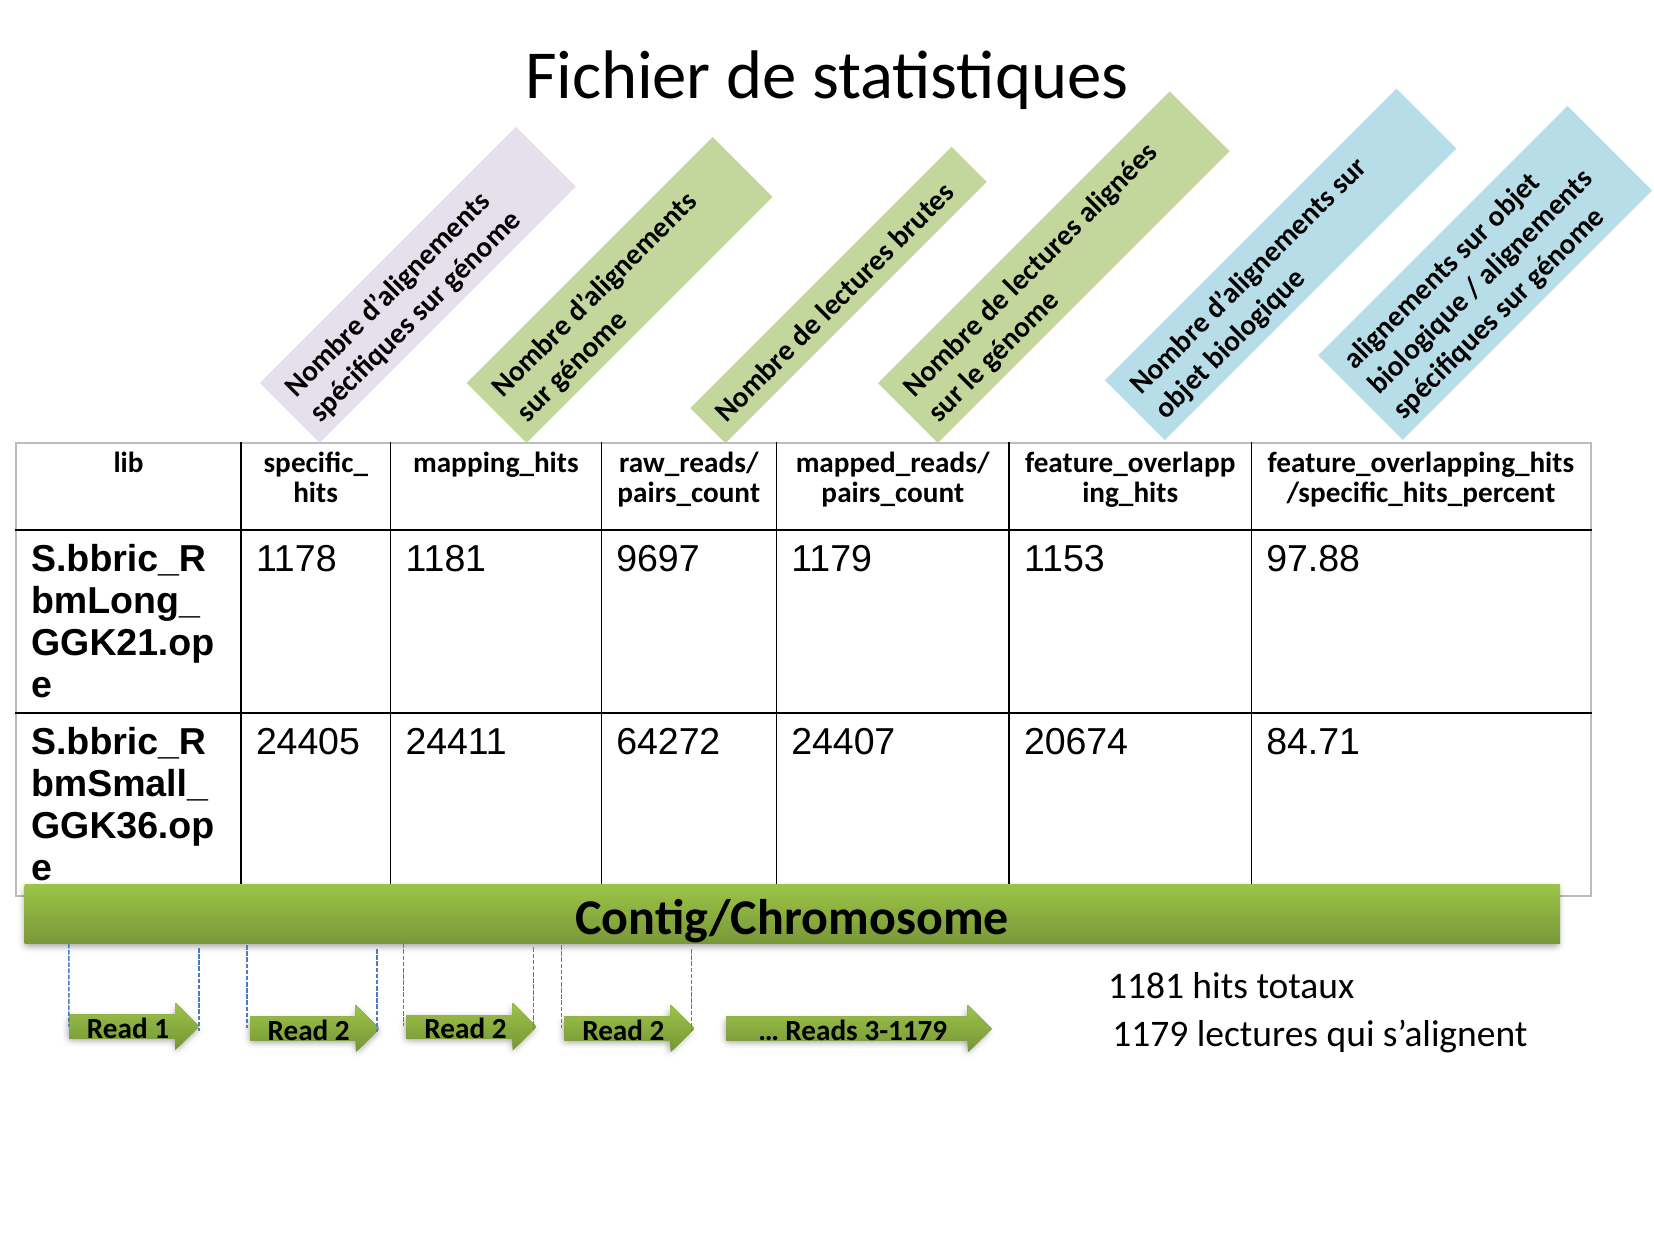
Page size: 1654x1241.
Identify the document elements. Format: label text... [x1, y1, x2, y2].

text_box Read 2 [406, 1003, 531, 1051]
table_header raw_reads/pairs_count [602, 444, 776, 529]
table_cell 24405 [242, 714, 390, 882]
text_box 1181 hits totaux [1093, 953, 1370, 1014]
text_box Fichier de statistiques [118, 29, 1536, 112]
table_header mapped_reads/pairs_count [777, 444, 1008, 529]
text_box 1179 lectures qui s’alignent [1097, 1001, 1543, 1062]
text_box Contig/Chromosome [24, 884, 1561, 944]
text_box alignements sur objet biologique / alignements spécifiques sur génome [1318, 105, 1653, 440]
table_cell 1153 [1010, 531, 1251, 712]
table_cell 1178 [242, 531, 390, 712]
table_header mapping_hits [391, 444, 601, 529]
table_cell S.bbric_RbmSmall_GGK36.ope [17, 714, 240, 895]
table_header lib [17, 444, 240, 529]
text_box Nombre d’alignements sur objet biologique [1104, 112, 1457, 441]
table_cell 24411 [391, 714, 601, 882]
table_cell 84.71 [1252, 714, 1590, 895]
text_box Nombre d’alignements sur génome [466, 137, 773, 443]
table_header specific_hits [242, 444, 390, 529]
table_cell 64272 [602, 714, 776, 882]
text_box … Reads 3-1179 [725, 1005, 992, 1053]
table_cell 1179 [777, 531, 1008, 712]
text_box Read 1 [68, 1002, 195, 1051]
text_box Nombre d’alignements spécifiques sur génome [259, 126, 576, 443]
table_cell 9697 [602, 531, 776, 712]
text_box Read 2 [249, 1005, 374, 1053]
table_cell 20674 [1010, 714, 1251, 882]
table_header feature_overlapping_hits [1010, 444, 1251, 529]
table_cell 97.88 [1252, 531, 1590, 712]
table_header feature_overlapping_hits/specific_hits_percent [1252, 444, 1590, 529]
table_cell 1181 [391, 531, 601, 712]
table_cell S.bbric_RbmLong_GGK21.ope [17, 531, 240, 712]
text_box Read 2 [564, 1005, 689, 1053]
table_cell 24407 [777, 714, 1008, 882]
text_box Nombre de lectures brutes [690, 146, 987, 444]
text_box Nombre de lectures alignées sur le génome [878, 112, 1230, 443]
